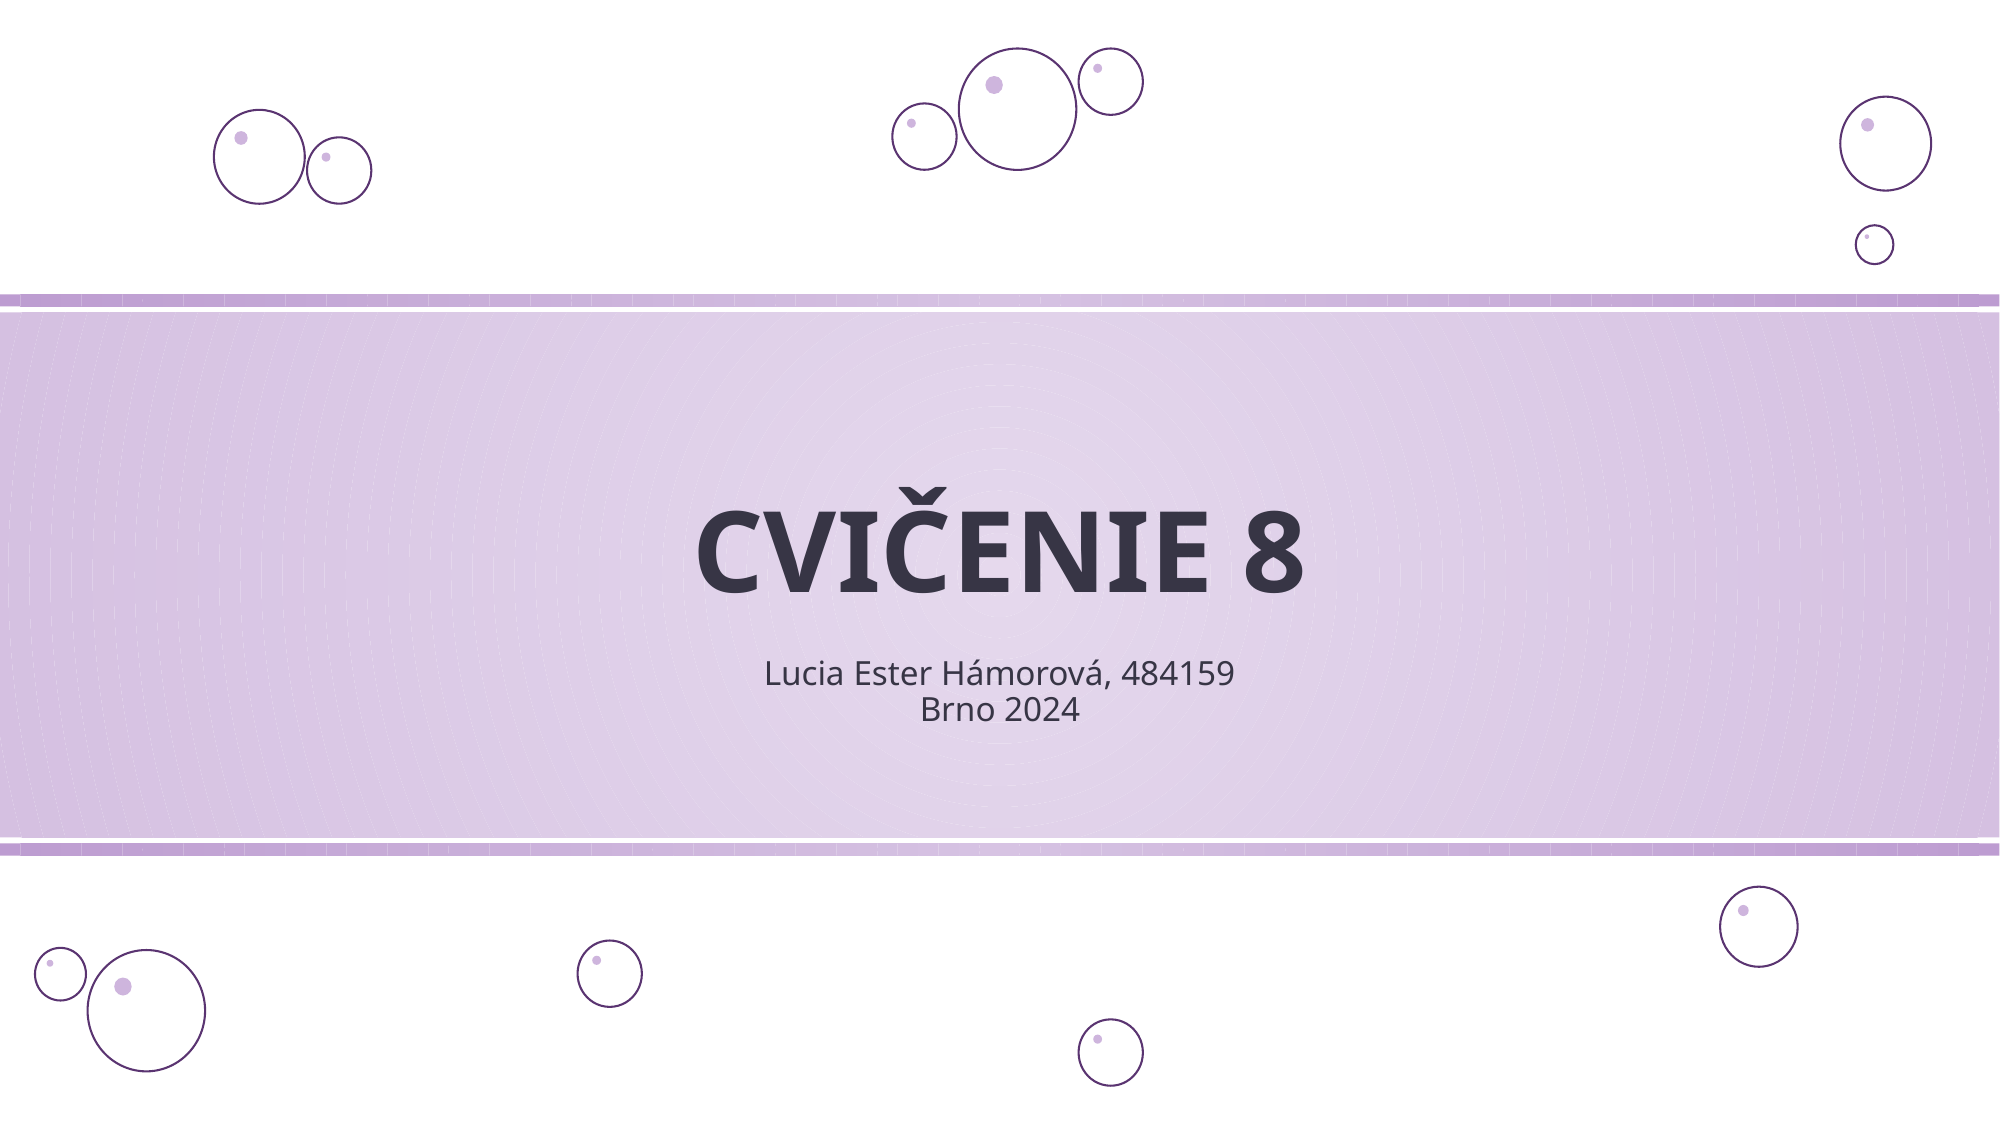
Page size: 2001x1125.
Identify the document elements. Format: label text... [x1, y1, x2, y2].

title CVIČENIE 8 [212, 341, 1788, 624]
subtitle Lucia Ester Hámorová, 484159 Brno 2024 [212, 649, 1788, 800]
